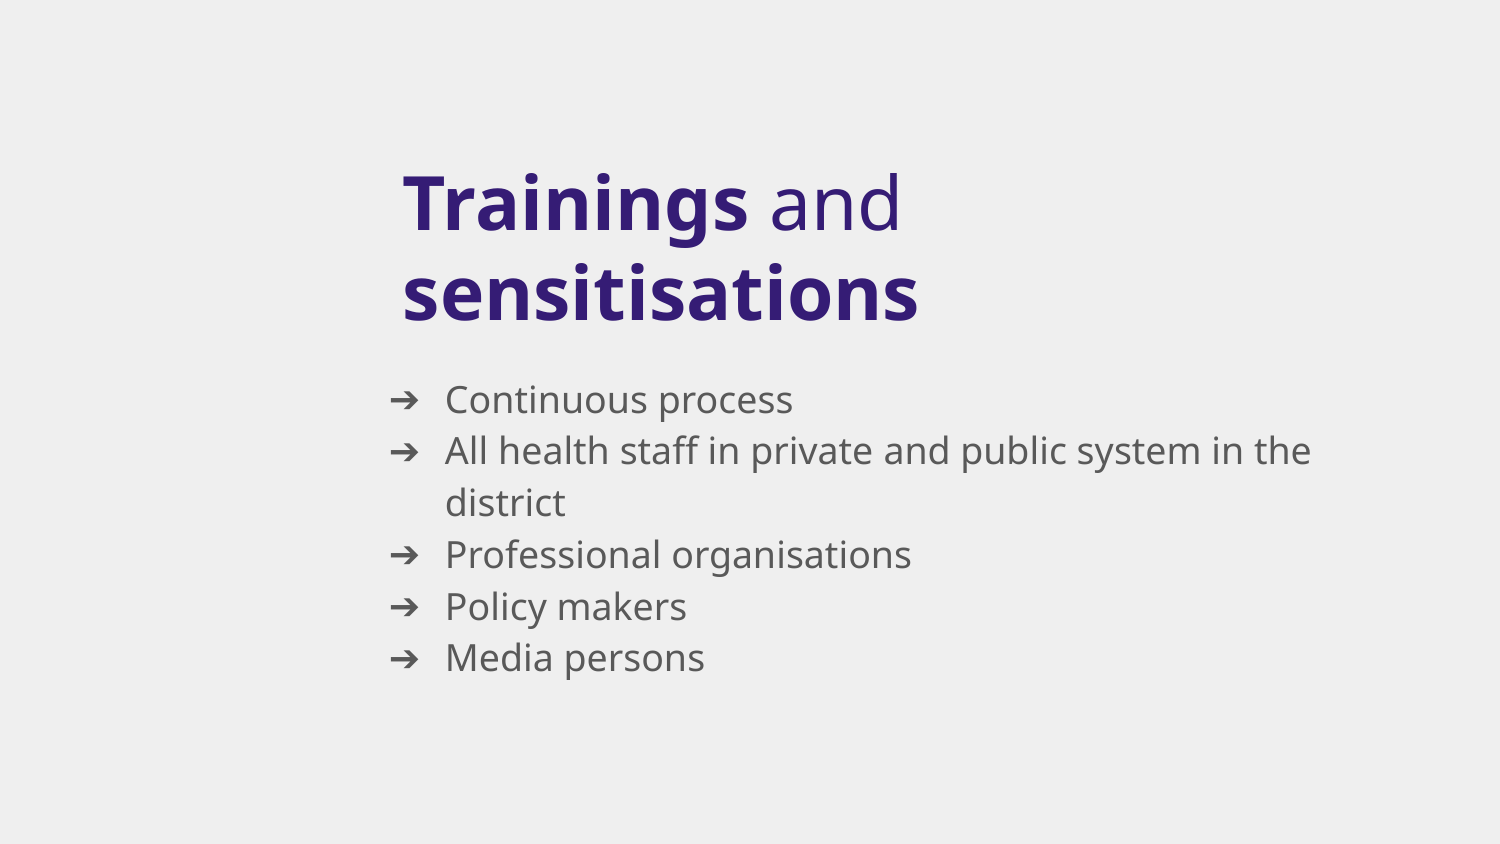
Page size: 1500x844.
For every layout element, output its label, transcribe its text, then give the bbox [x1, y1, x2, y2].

title Trainings and sensitisations [387, 140, 1500, 333]
list Continuous process All health staff in private and public system in the district Professional organisations Policy makers Media persons [354, 308, 1387, 775]
